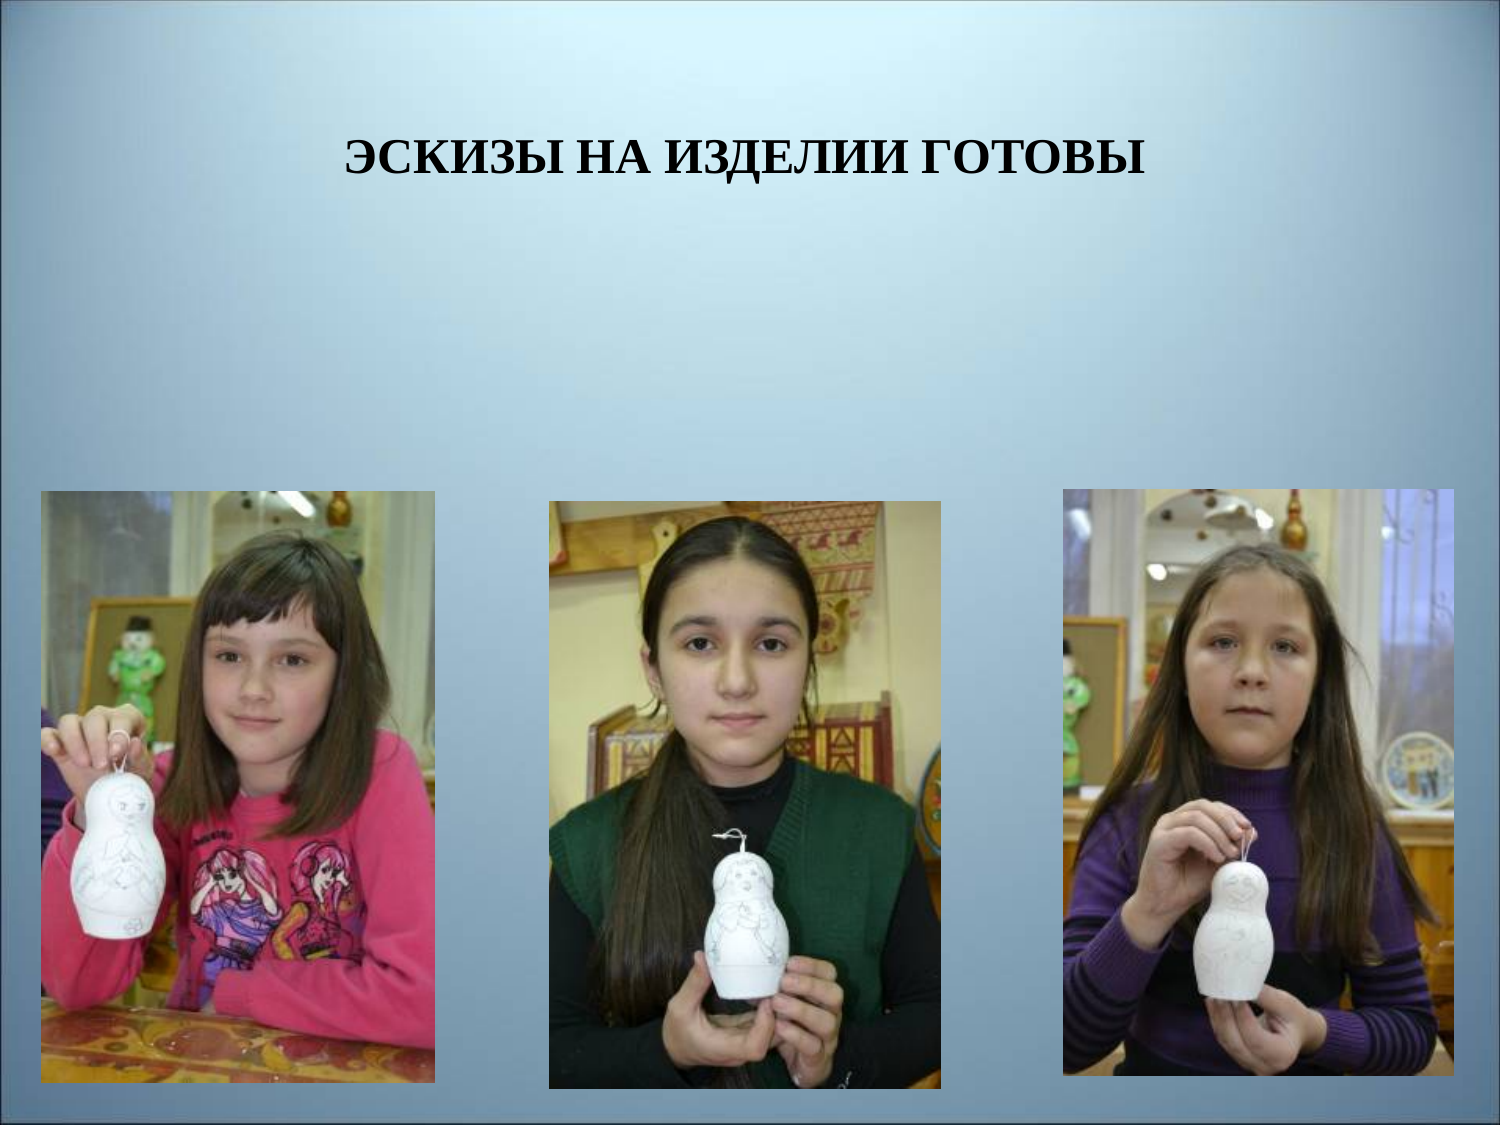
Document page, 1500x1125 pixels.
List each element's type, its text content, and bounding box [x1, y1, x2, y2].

picture [0, 0, 1500, 1125]
text_box ЭСКИЗЫ НА ИЗДЕЛИИ ГОТОВЫ [329, 116, 1161, 192]
